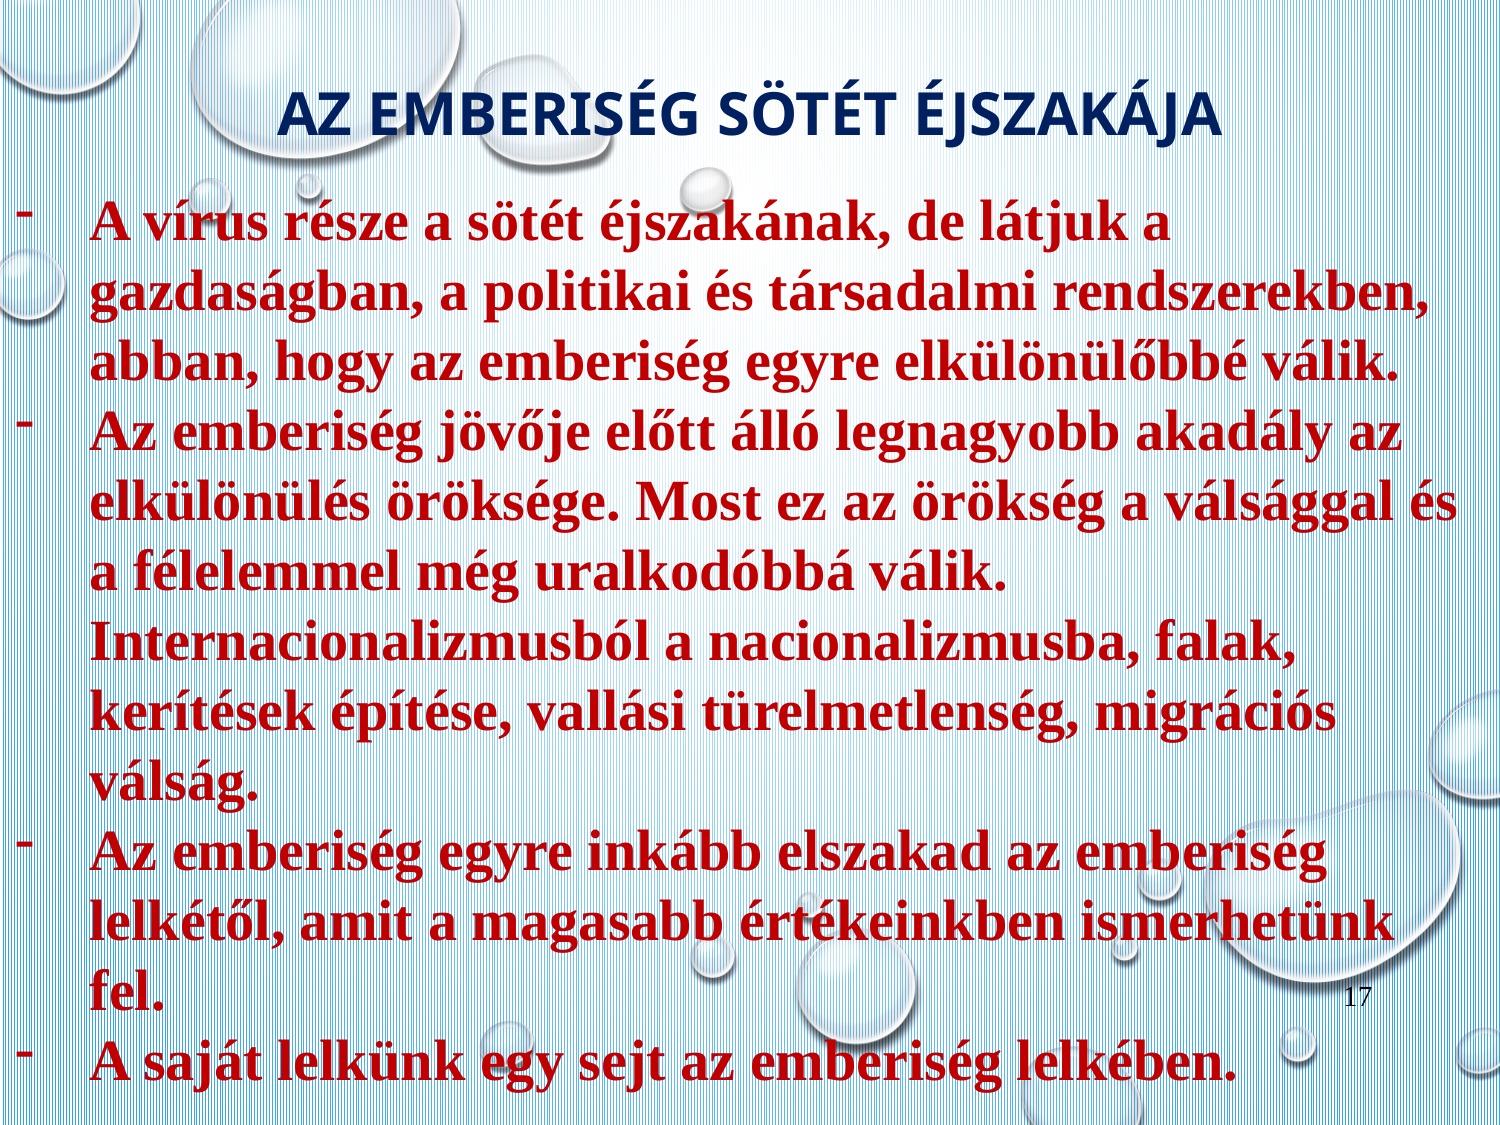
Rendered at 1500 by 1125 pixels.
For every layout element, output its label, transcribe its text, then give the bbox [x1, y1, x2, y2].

picture [0, 1100, 1500, 1125]
text_box A vírus része a sötét éjszakának, de látjuk a gazdaságban, a politikai és társadalmi rendszerekben, abban, hogy az emberiség egyre elkülönülőbbé válik. Az emberiség jövője előtt álló legnagyobb akadály az elkülönülés öröksége. Most ez az örökség a válsággal és a félelemmel még uralkodóbbá válik. Internacionalizmusból a nacionalizmusba, falak, kerítések építése, vallási türelmetlenség, migrációs válság. Az emberiség egyre inkább elszakad az emberiség lelkétől, amit a magasabb értékeinkben ismerhetünk fel. A saját lelkünk egy sejt az emberiség lelkében. [0, 174, 1500, 1100]
title Az emberiség sötét éjszakája [0, 75, 1500, 174]
picture [0, 0, 1500, 75]
